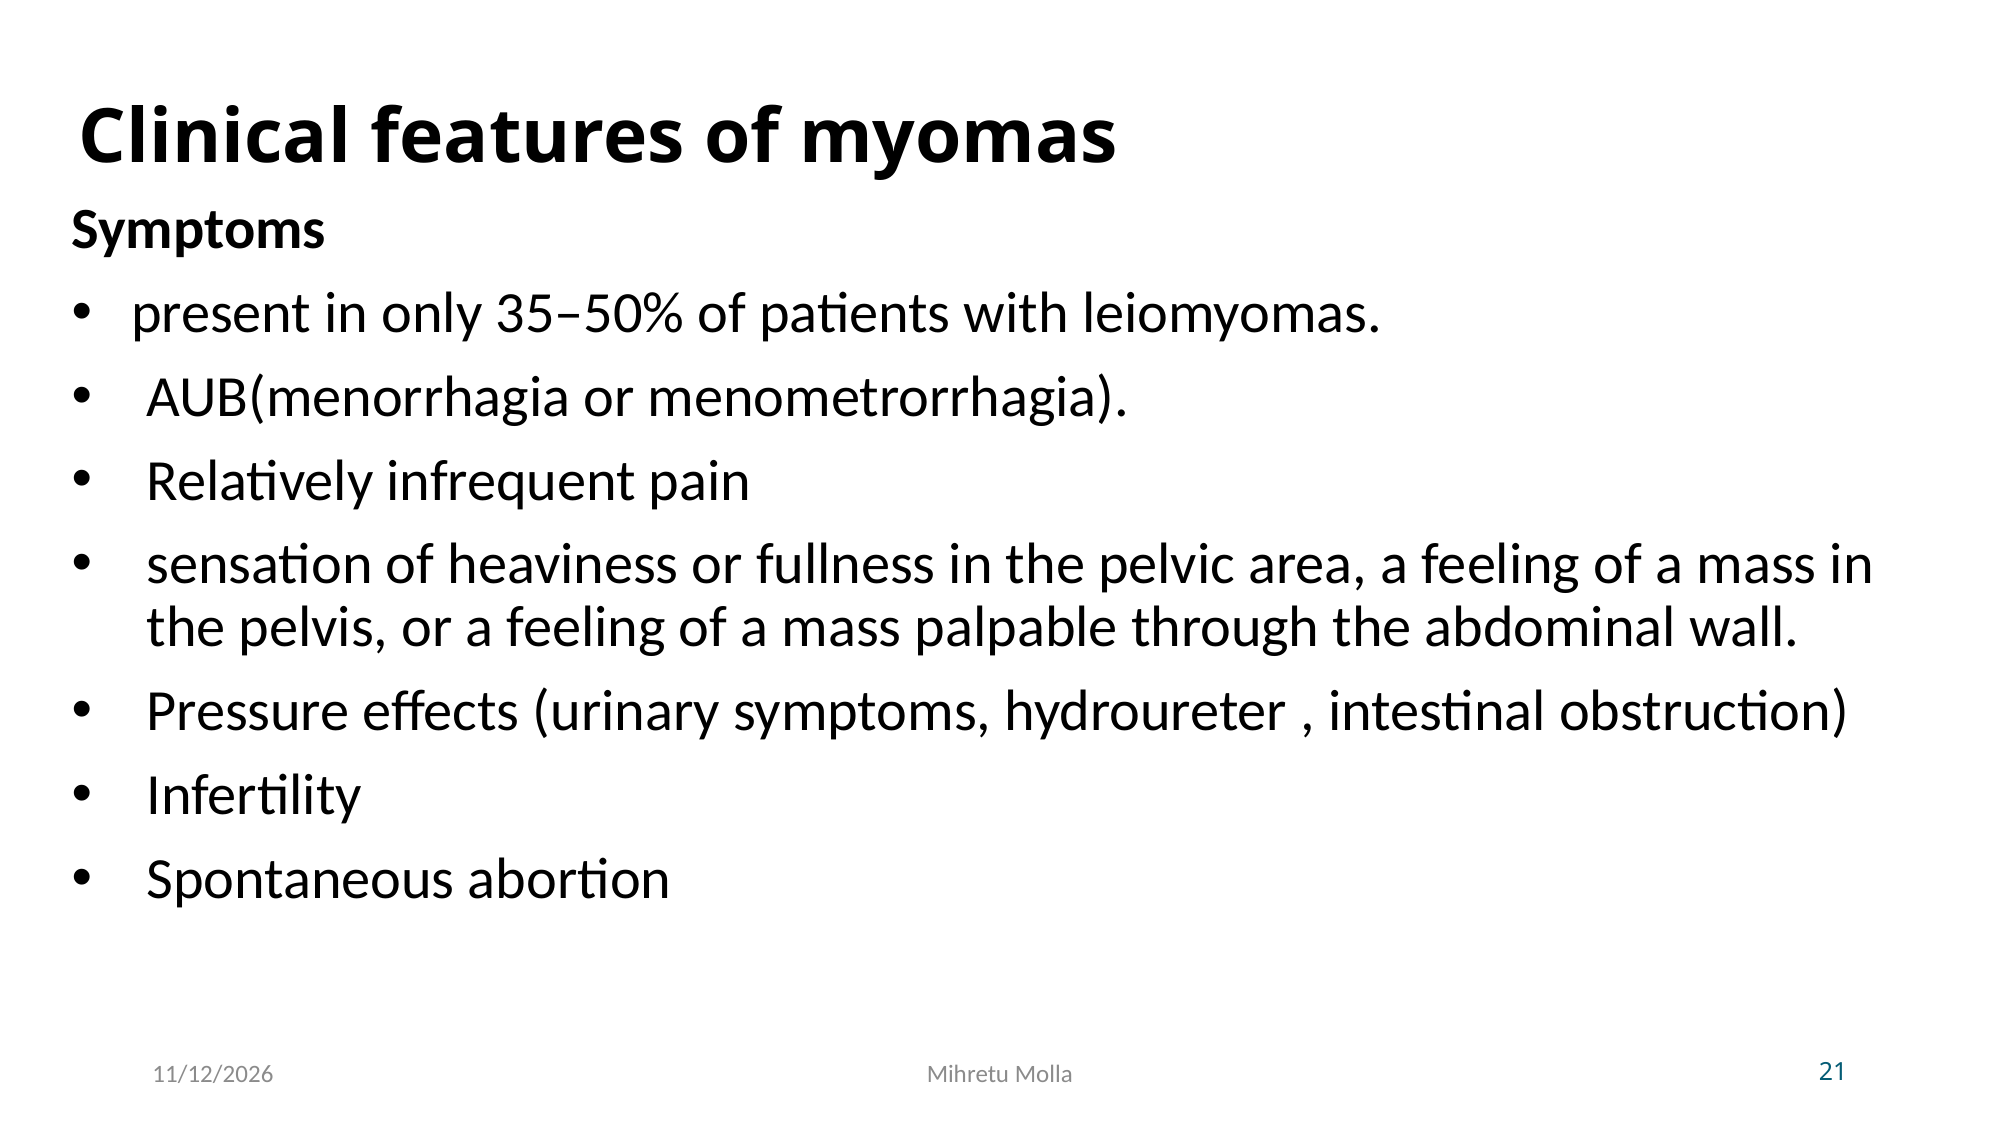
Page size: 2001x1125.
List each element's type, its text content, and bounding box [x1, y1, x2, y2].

footer Mihretu Molla [662, 1042, 1338, 1103]
title Clinical features of myomas [63, 95, 1725, 190]
slide_number 21 [1412, 1042, 1863, 1103]
list Symptoms present in only 35–50% of patients with leiomyomas. AUB(menorrhagia or menometrorrhagia). Relatively infrequent pain sensation of heaviness or fullness in the pelvic area, a feeling of a mass in the pelvis, or a feeling of a mass palpable through the abdominal wall. Pressure effects (urinary symptoms, hydroureter , intestinal obstruction) Infertility Spontaneous abortion [43, 190, 1923, 1043]
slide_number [137, 1042, 588, 1103]
